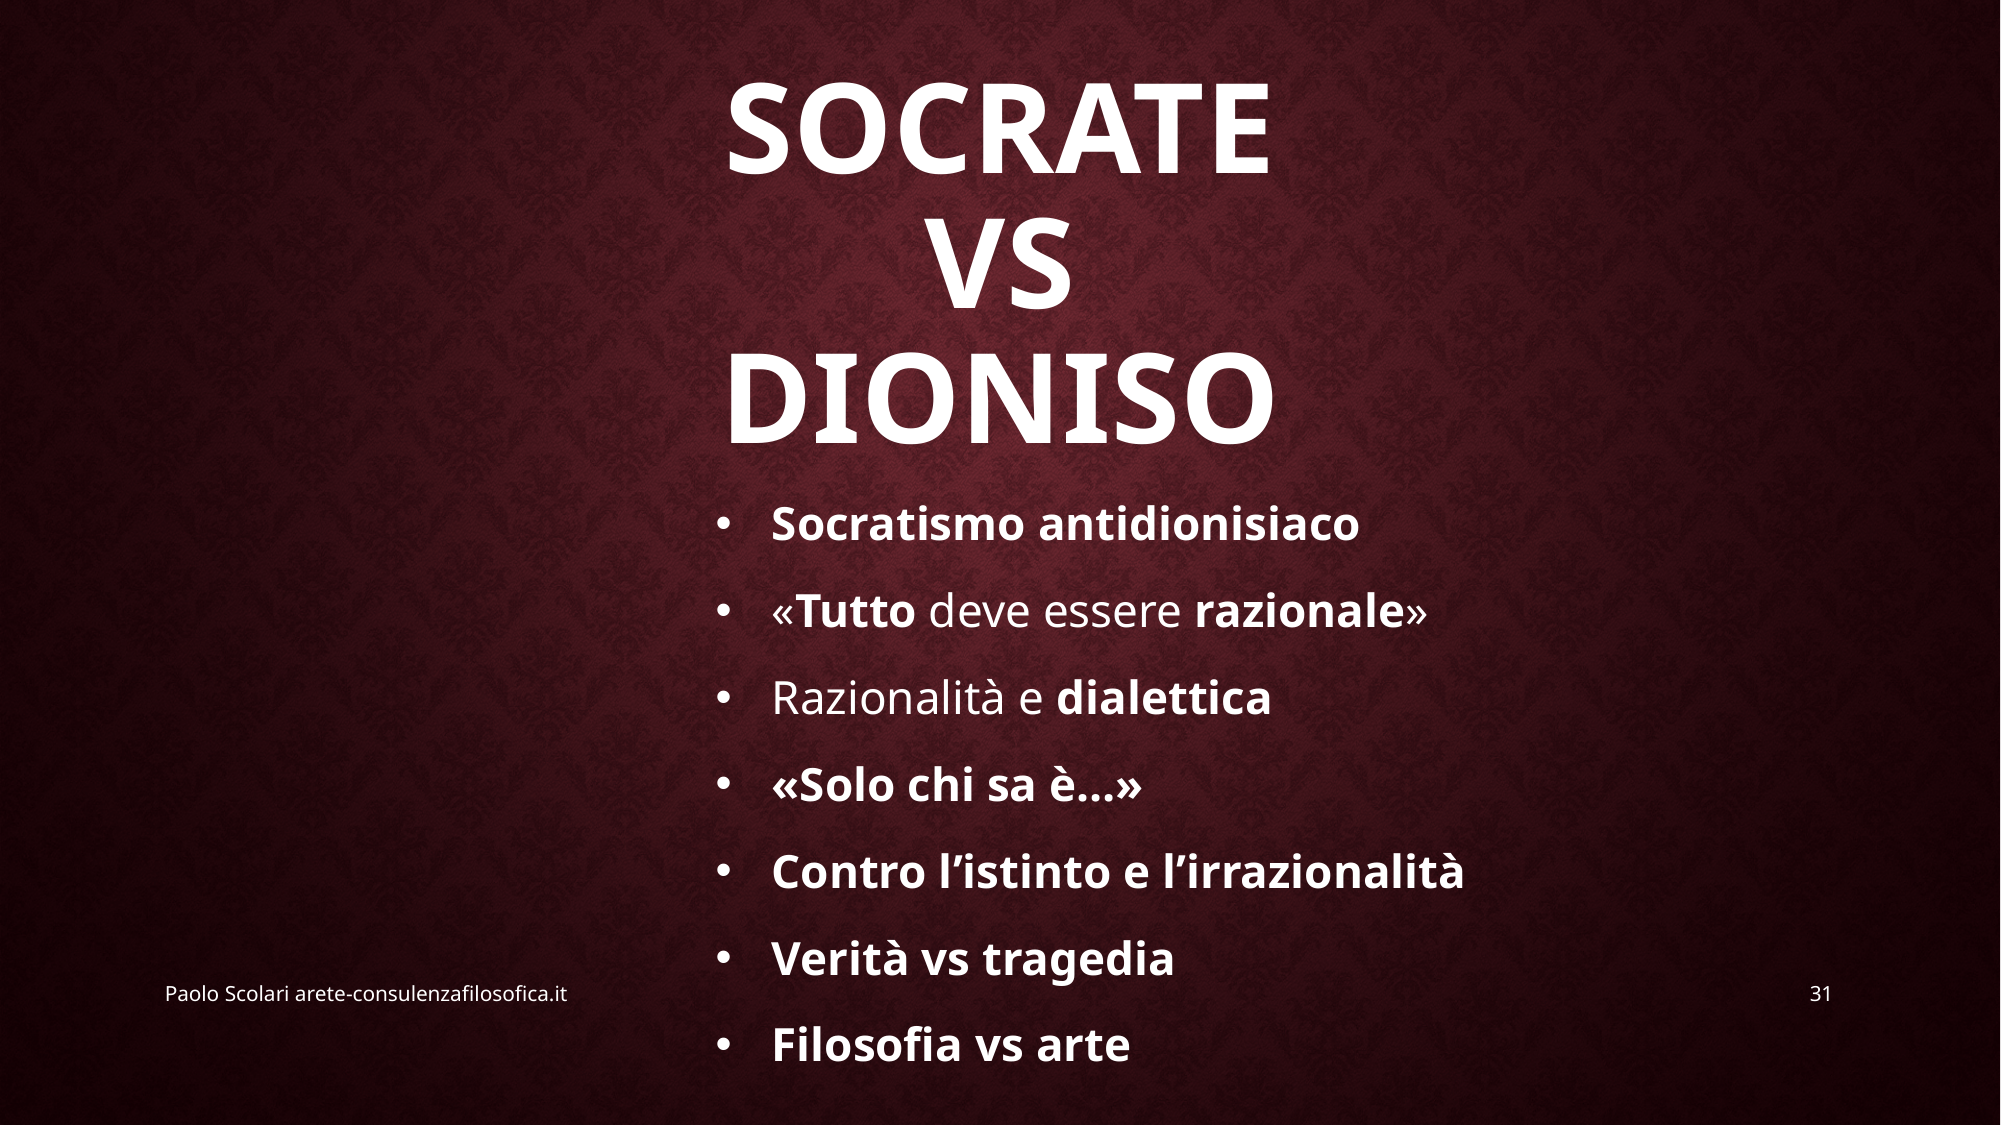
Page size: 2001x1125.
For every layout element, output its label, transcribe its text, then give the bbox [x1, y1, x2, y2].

footer Paolo Scolari arete-consulenzafilosofica.it [149, 965, 1245, 1025]
title Socrate vs dioniso [261, 86, 1739, 479]
slide_number 31 [1724, 965, 1849, 1025]
subtitle Socratismo antidionisiaco «Tutto deve essere razionale» Razionalità e dialettica «Solo chi sa è…» Contro l’istinto e l’irrazionalità Verità vs tragedia Filosofia vs arte [700, 476, 2000, 987]
